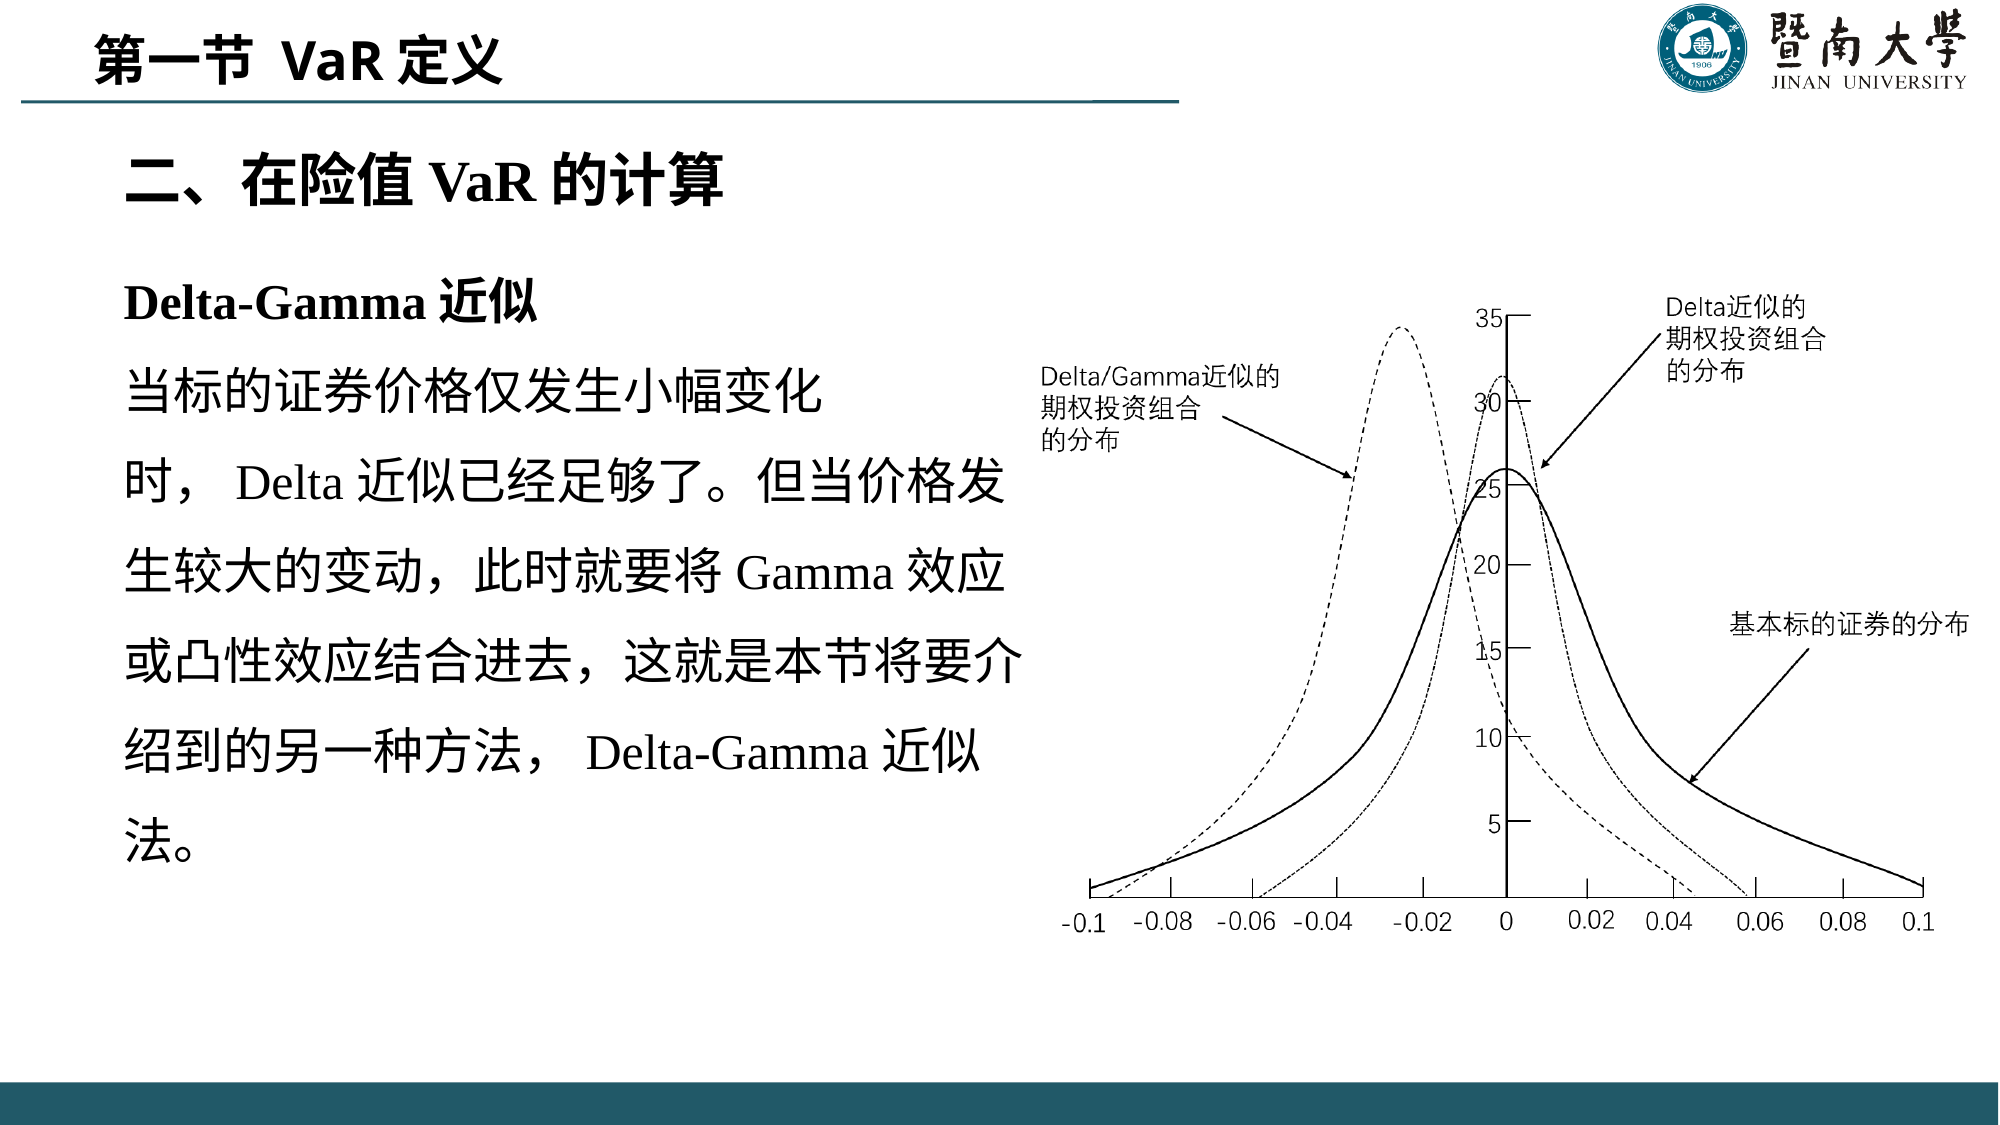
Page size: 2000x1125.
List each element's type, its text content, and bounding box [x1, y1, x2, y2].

text_box 第一节 VaR定义 [78, 19, 740, 99]
picture [1657, 3, 1967, 93]
text_box Delta-Gamma近似 当标的证券价格仅发生小幅变化时，Delta近似已经足够了。但当价格发生较大的变动，此时就要将Gamma效应或凸性效应结合进去，这就是本节将要介绍到的另一种方法，Delta-Gamma近似法。 [108, 231, 1048, 967]
picture [1022, 280, 1986, 955]
text_box 二、在险值VaR的计算 [108, 135, 875, 221]
